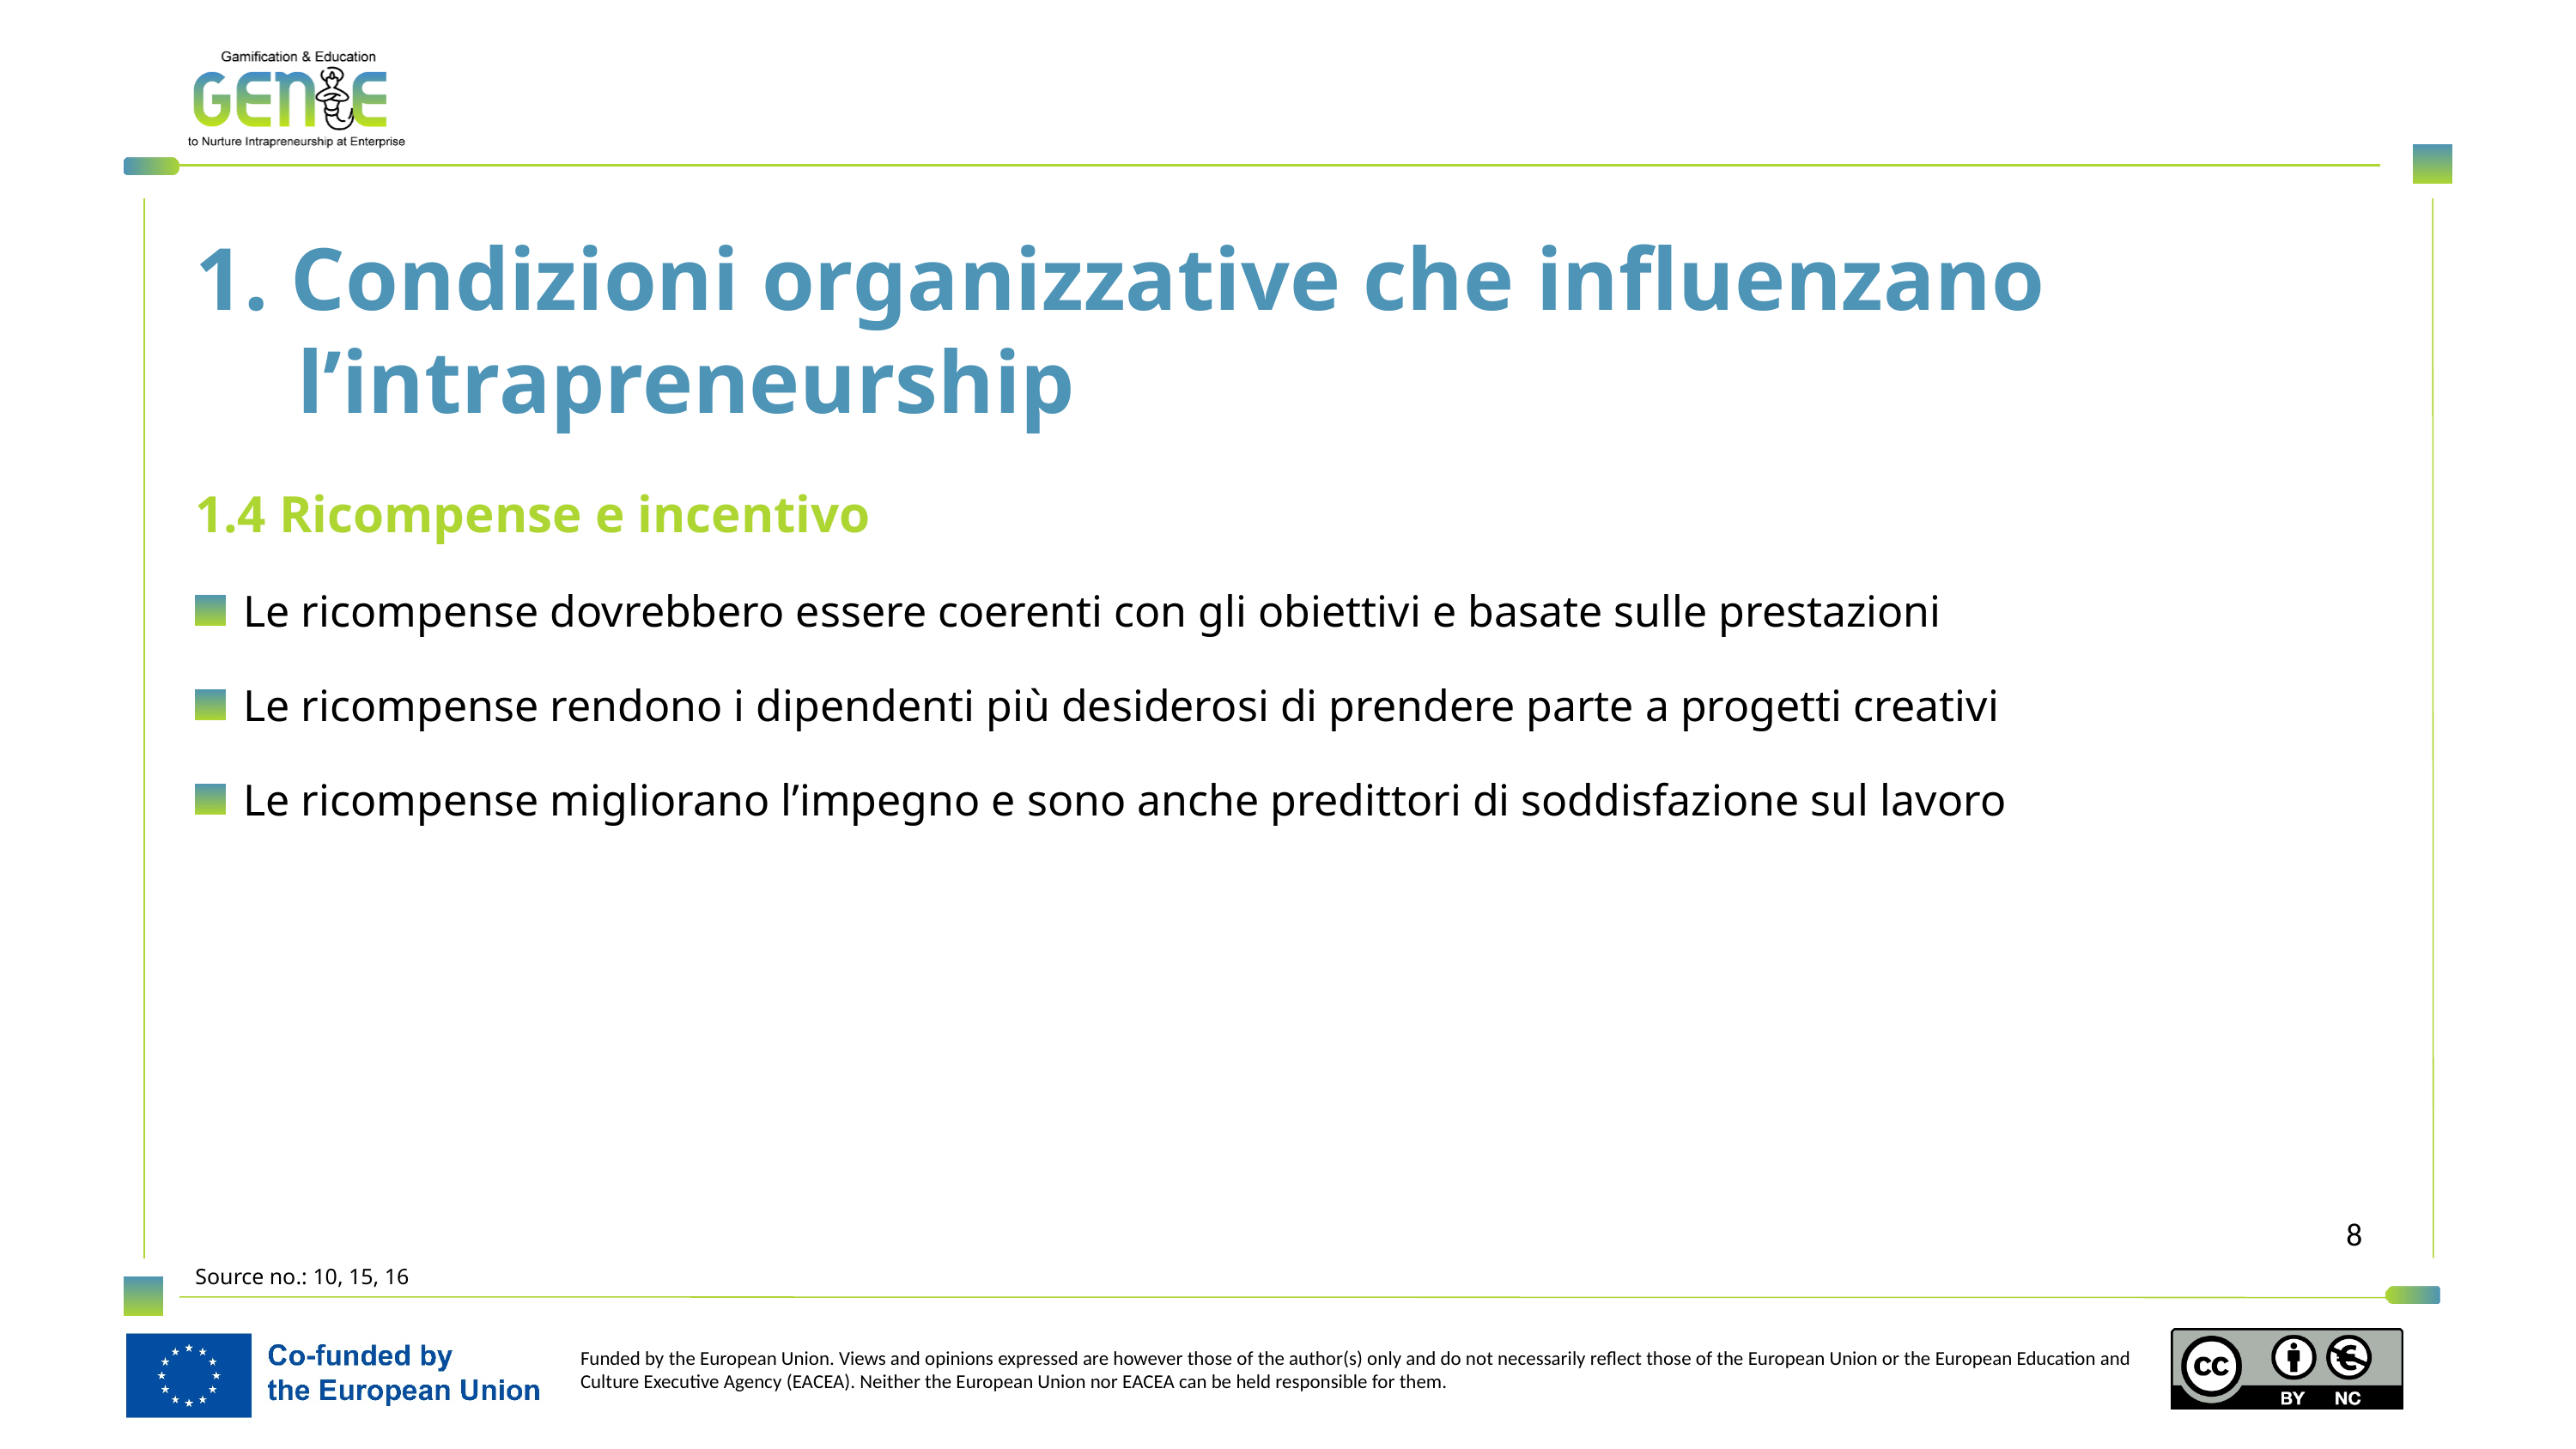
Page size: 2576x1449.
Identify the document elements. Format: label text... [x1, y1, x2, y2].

text_box Source no.: 10, 15, 16 [182, 1257, 447, 1296]
picture [124, 157, 179, 175]
picture [2171, 1328, 2403, 1410]
picture [195, 595, 226, 626]
text_box 1. Condizioni organizzative che influenzano l’intrapreneurship [182, 217, 2414, 441]
text_box Le ricompense dovrebbero essere coerenti con gli obiettivi e basate sulle prestazioni Le ricompense rendono i dipendenti più desiderosi di prendere parte a progetti creativi Le ricompense migliorano l’impegno e sono anche predittori di soddisfazione sul lavoro [182, 578, 2394, 852]
picture [182, 45, 408, 151]
picture [195, 784, 226, 815]
picture [195, 689, 226, 720]
text_box 1.4 Ricompense e incentivo [182, 476, 2201, 550]
picture [2413, 144, 2452, 184]
picture [111, 1328, 562, 1423]
picture [124, 1276, 163, 1316]
picture [2385, 1286, 2440, 1304]
